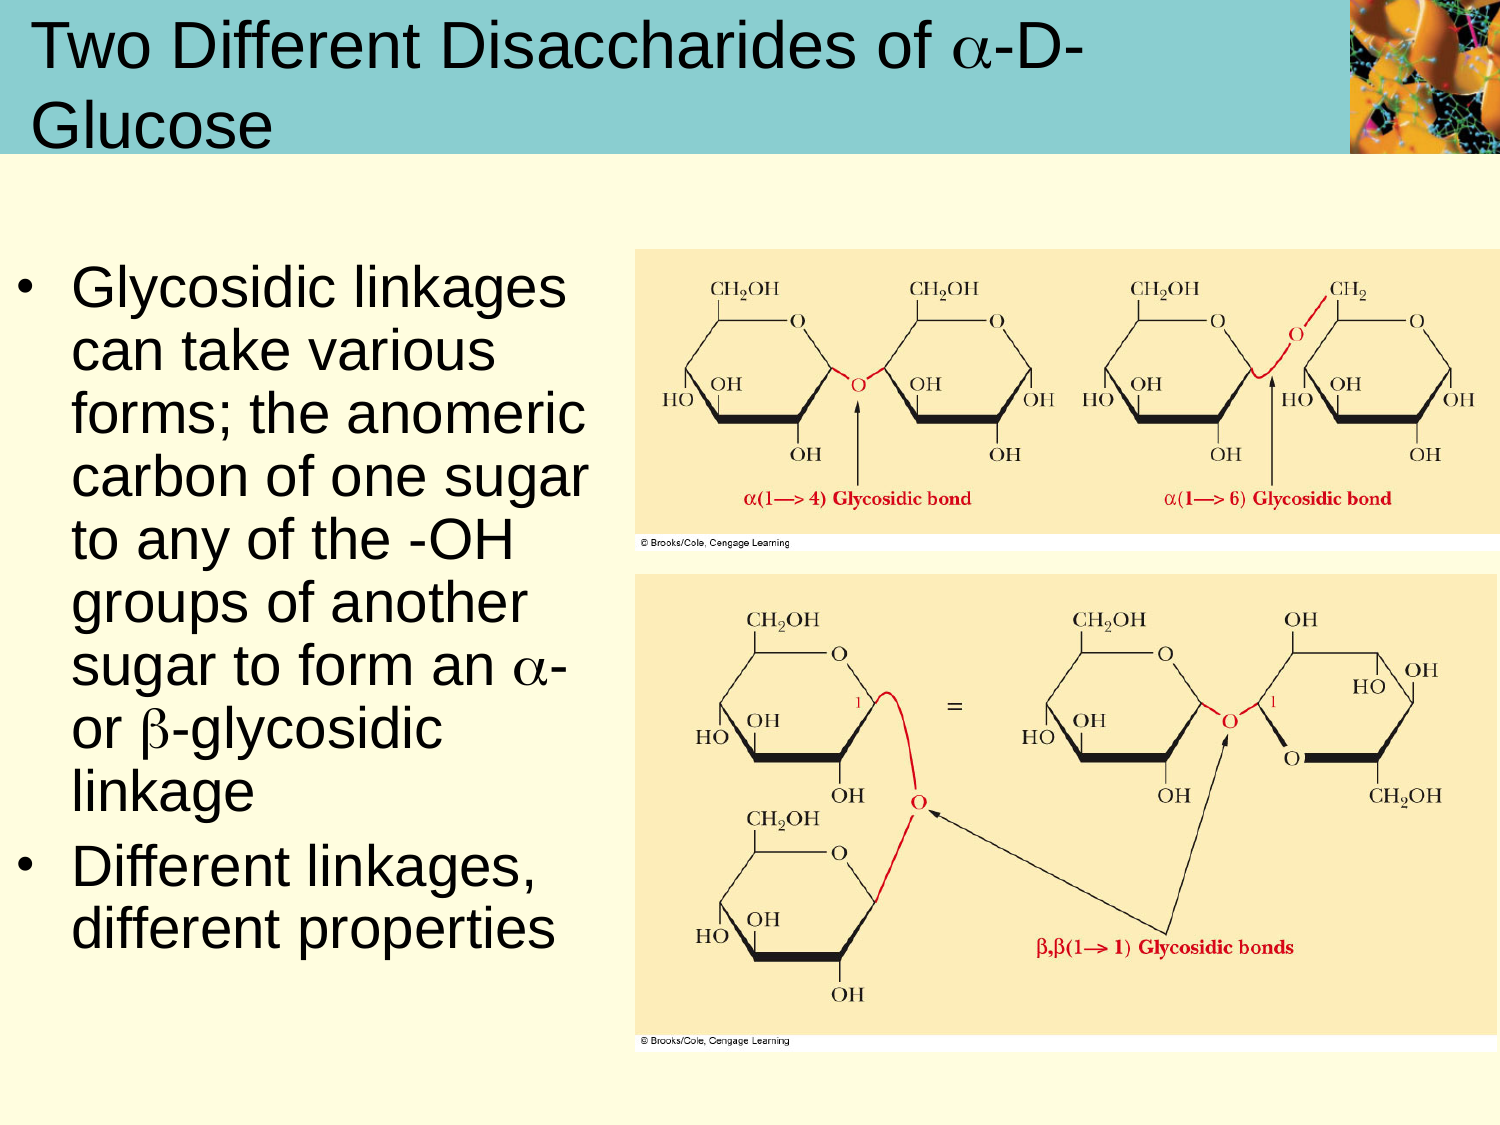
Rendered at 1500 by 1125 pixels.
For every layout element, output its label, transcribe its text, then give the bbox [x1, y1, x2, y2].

picture [1350, 0, 1500, 154]
picture [635, 574, 1497, 1052]
title Two Different Disaccharides of -D-Glucose [15, 26, 1346, 138]
picture [635, 249, 1500, 551]
list Glycosidic linkages can take various forms; the anomeric carbon of one sugar to any of the -OH groups of another sugar to form an - or -glycosidic linkage Different linkages, different properties [0, 249, 610, 1075]
